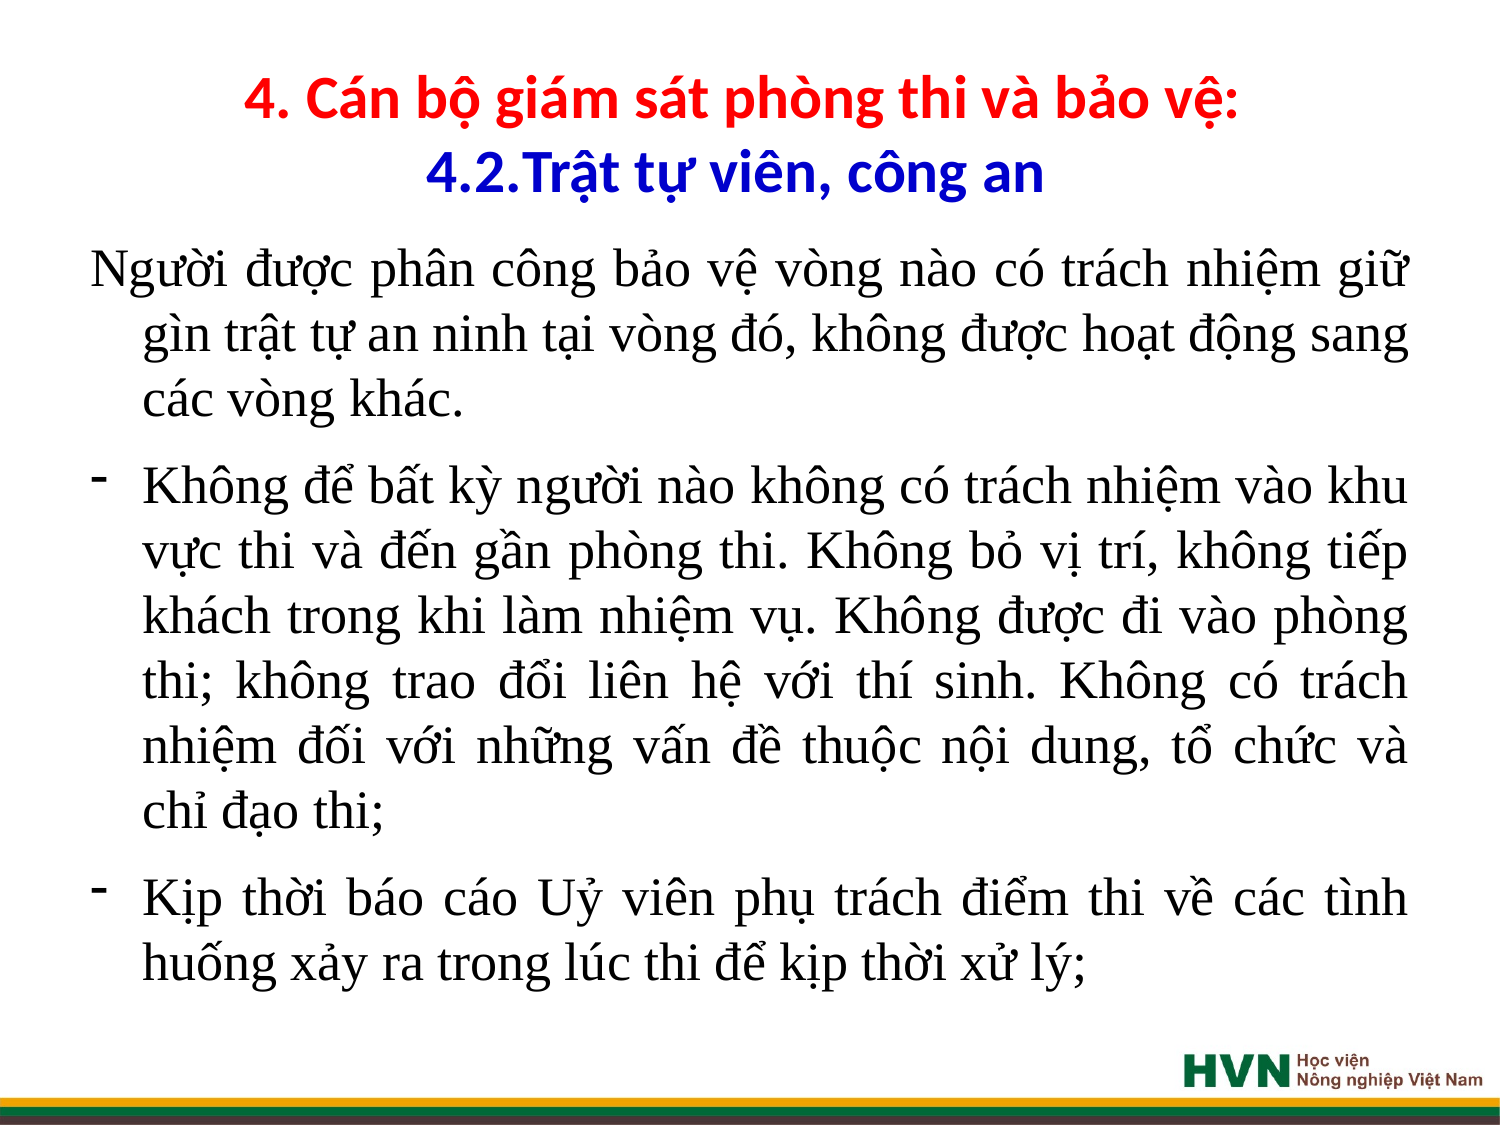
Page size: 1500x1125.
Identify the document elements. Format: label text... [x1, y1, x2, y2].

list Người được phân công bảo vệ vòng nào có trách nhiệm giữ gìn trật tự an ninh tại vòng đó, không được hoạt động sang các vòng khác. Không để bất kỳ người nào không có trách nhiệm vào khu vực thi và đến gần phòng thi. Không bỏ vị trí, không tiếp khách trong khi làm nhiệm vụ. Không được đi vào phòng thi; không trao đổi liên hệ với thí sinh. Không có trách nhiệm đối với những vấn đề thuộc nội dung, tổ chức và chỉ đạo thi; Kịp thời báo cáo Uỷ viên phụ trách điểm thi về các tình huống xảy ra trong lúc thi để kịp thời xử lý; [75, 224, 1425, 1005]
title 4. Cán bộ giám sát phòng thi và bảo vệ: 4.2.Trật tự viên, công an [75, 50, 1425, 213]
picture [0, 1033, 1500, 1125]
